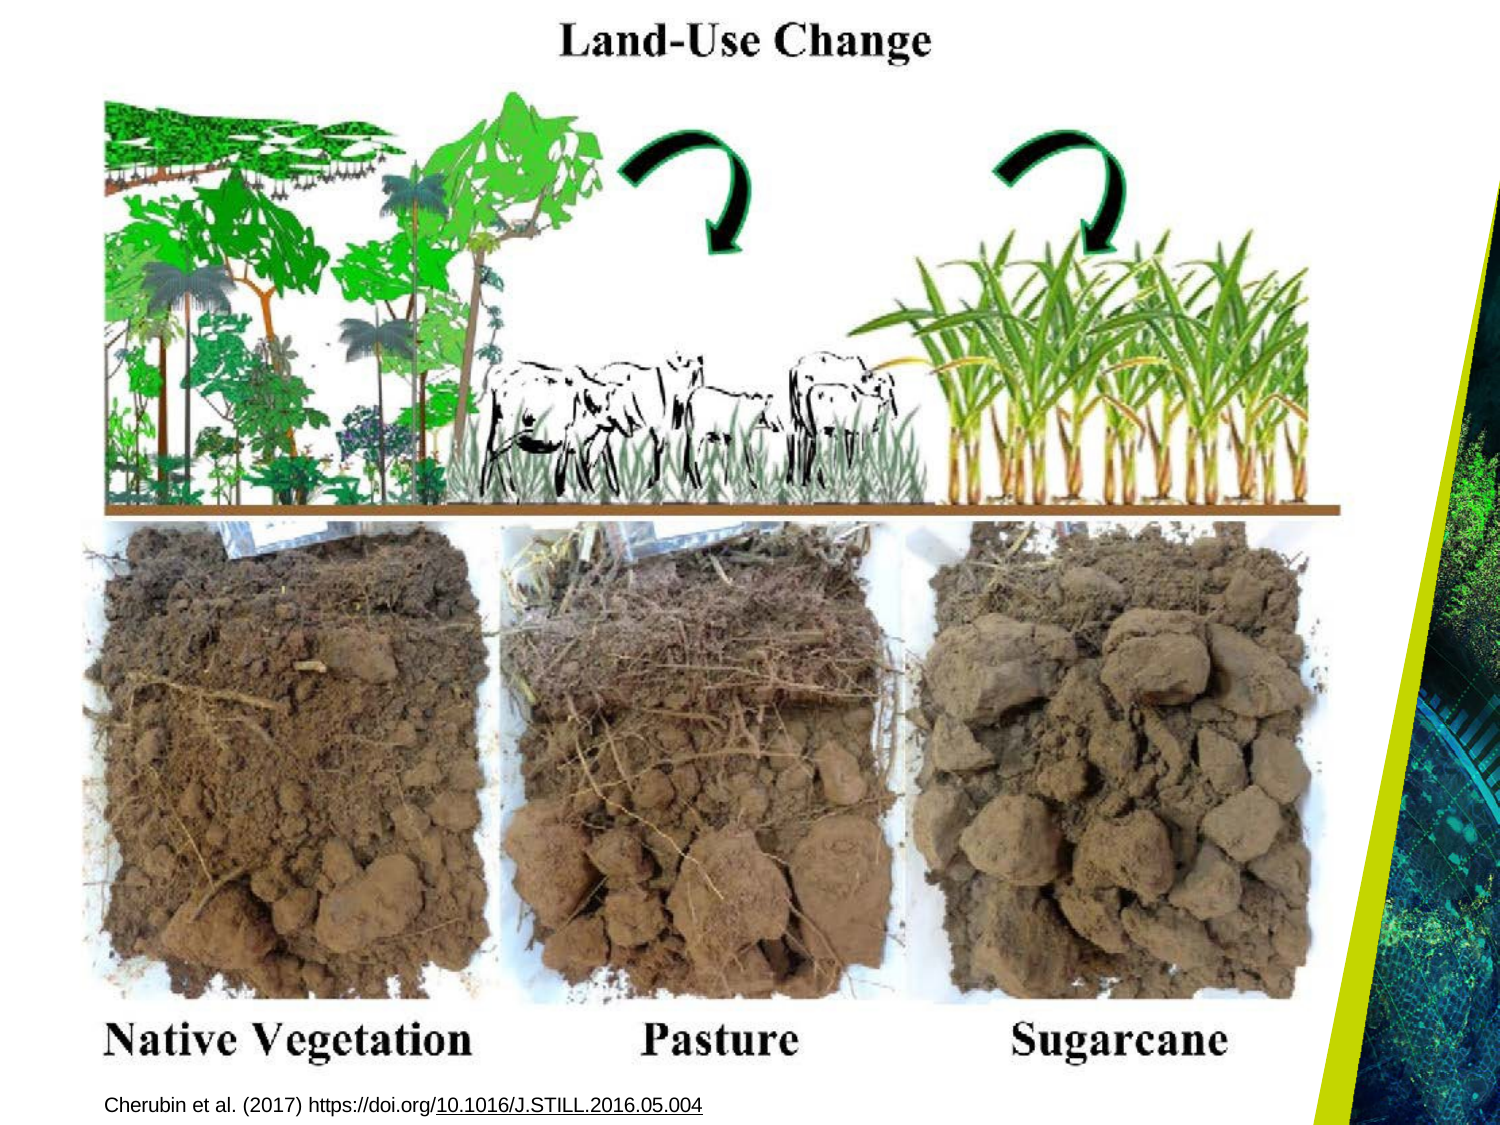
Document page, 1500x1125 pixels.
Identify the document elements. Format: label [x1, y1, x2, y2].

picture [1348, 181, 1500, 1125]
text_box [38, 18, 1500, 1125]
